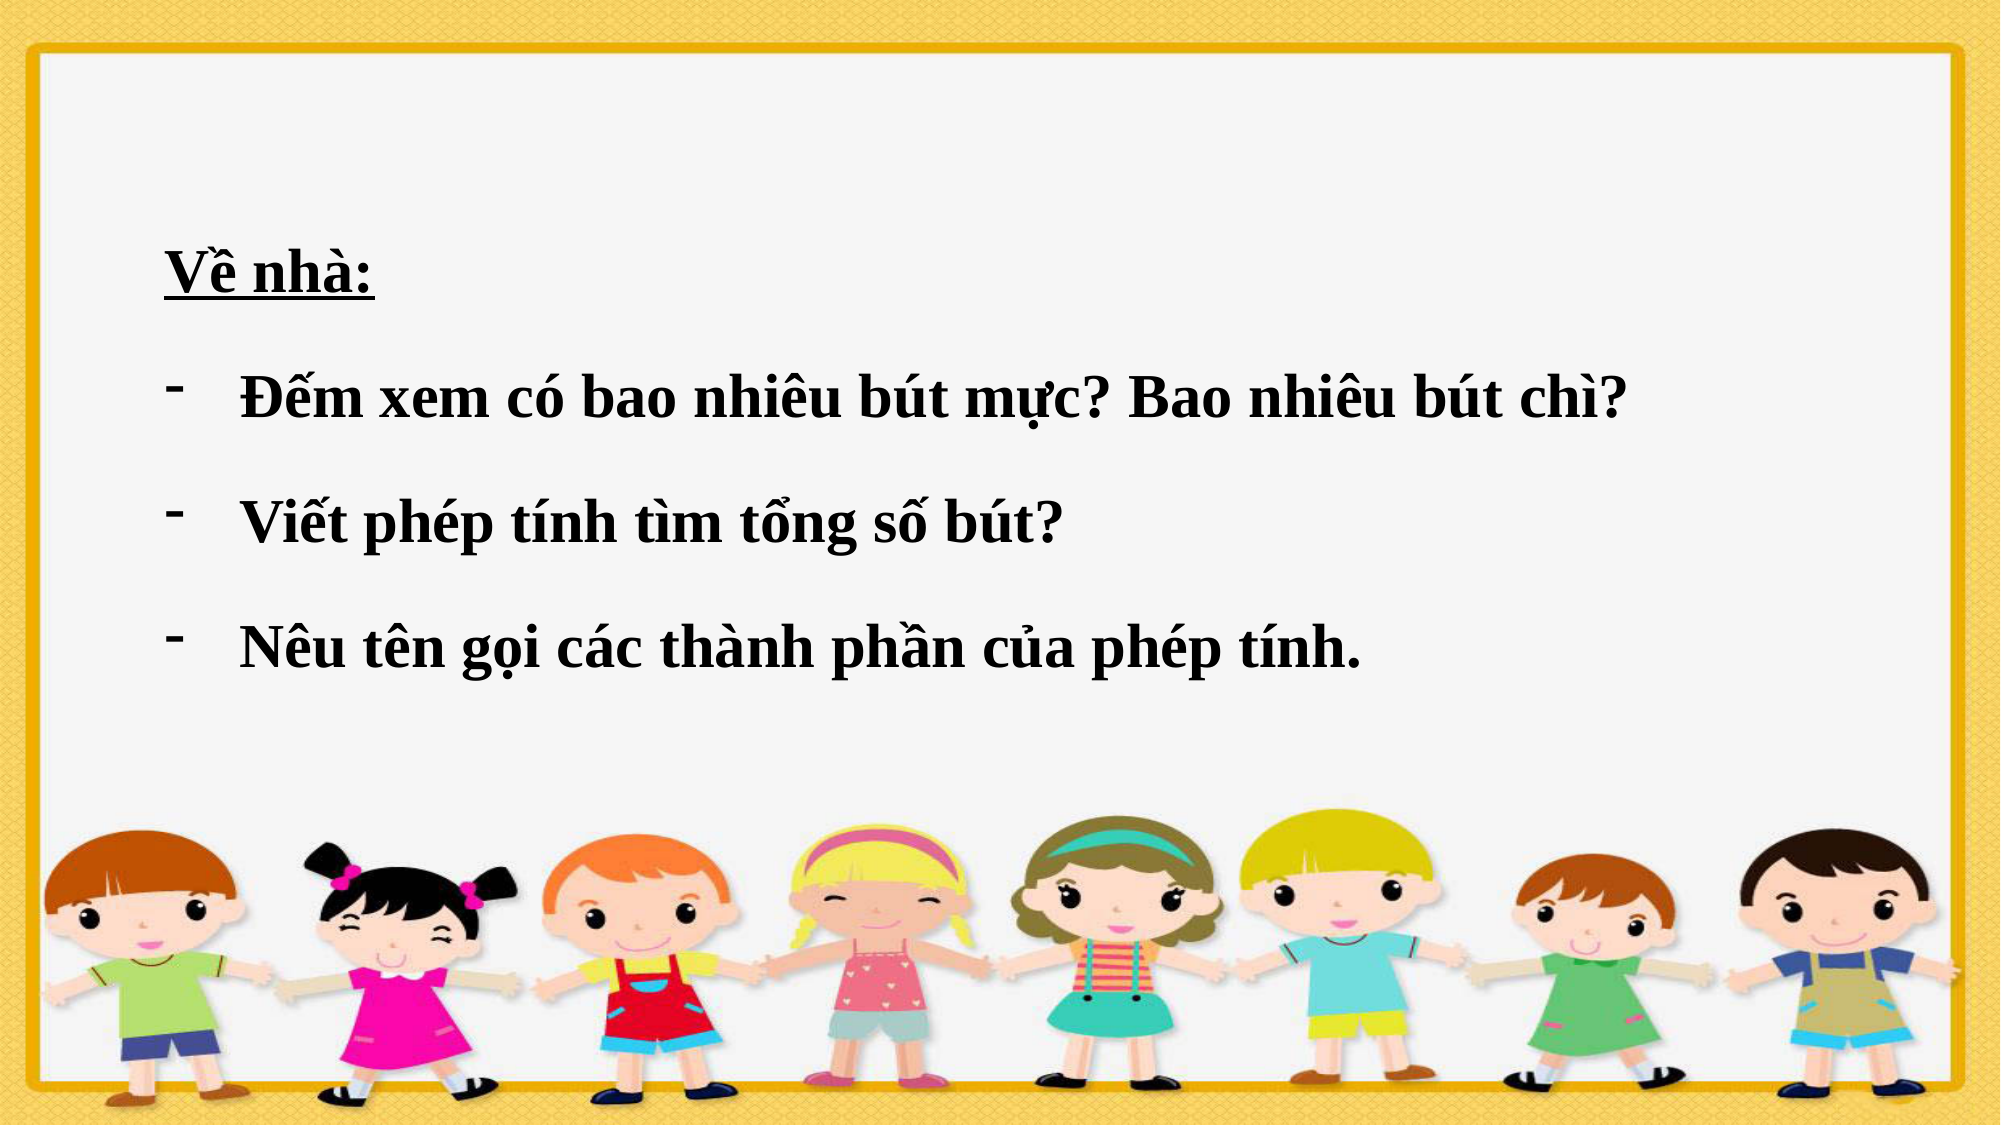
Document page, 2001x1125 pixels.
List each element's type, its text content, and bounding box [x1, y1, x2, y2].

picture [0, 0, 2001, 1125]
text_box Về nhà: Đếm xem có bao nhiêu bút mực? Bao nhiêu bút chì? Viết phép tính tìm tổng số bút? Nêu tên gọi các thành phần của phép tính. [149, 222, 1851, 688]
